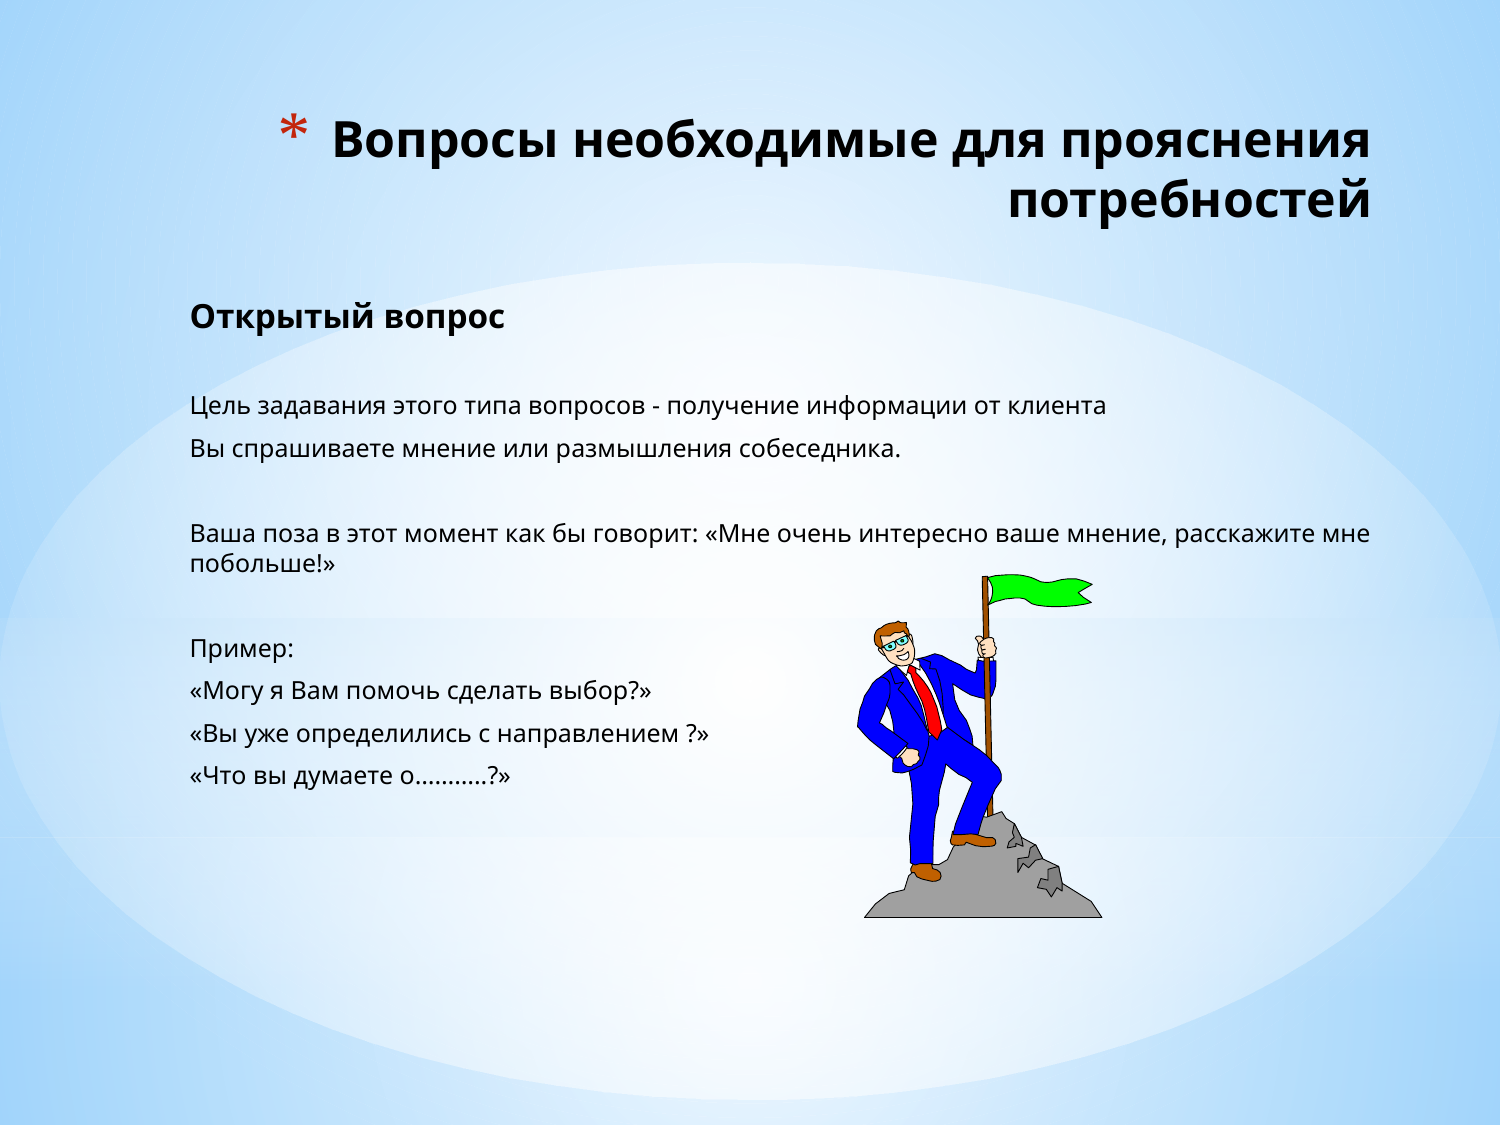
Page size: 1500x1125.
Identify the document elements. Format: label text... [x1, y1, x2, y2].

footer [75, 1012, 625, 1073]
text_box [855, 573, 1105, 920]
text_box Открытый вопрос Цель задавания этого типа вопросов - получение информации от клиента Вы спрашиваете мнение или размышления собеседника. Ваша поза в этот момент как бы говорит: «Мне очень интересно ваше мнение, расскажите мне побольше!» Пример: «Могу я Вам помочь сделать выбор?» «Вы уже определились с направлением ?» «Что вы думаете о………..?» [174, 287, 1388, 968]
title Вопросы необходимые для прояснения потребностей [112, 99, 1388, 250]
